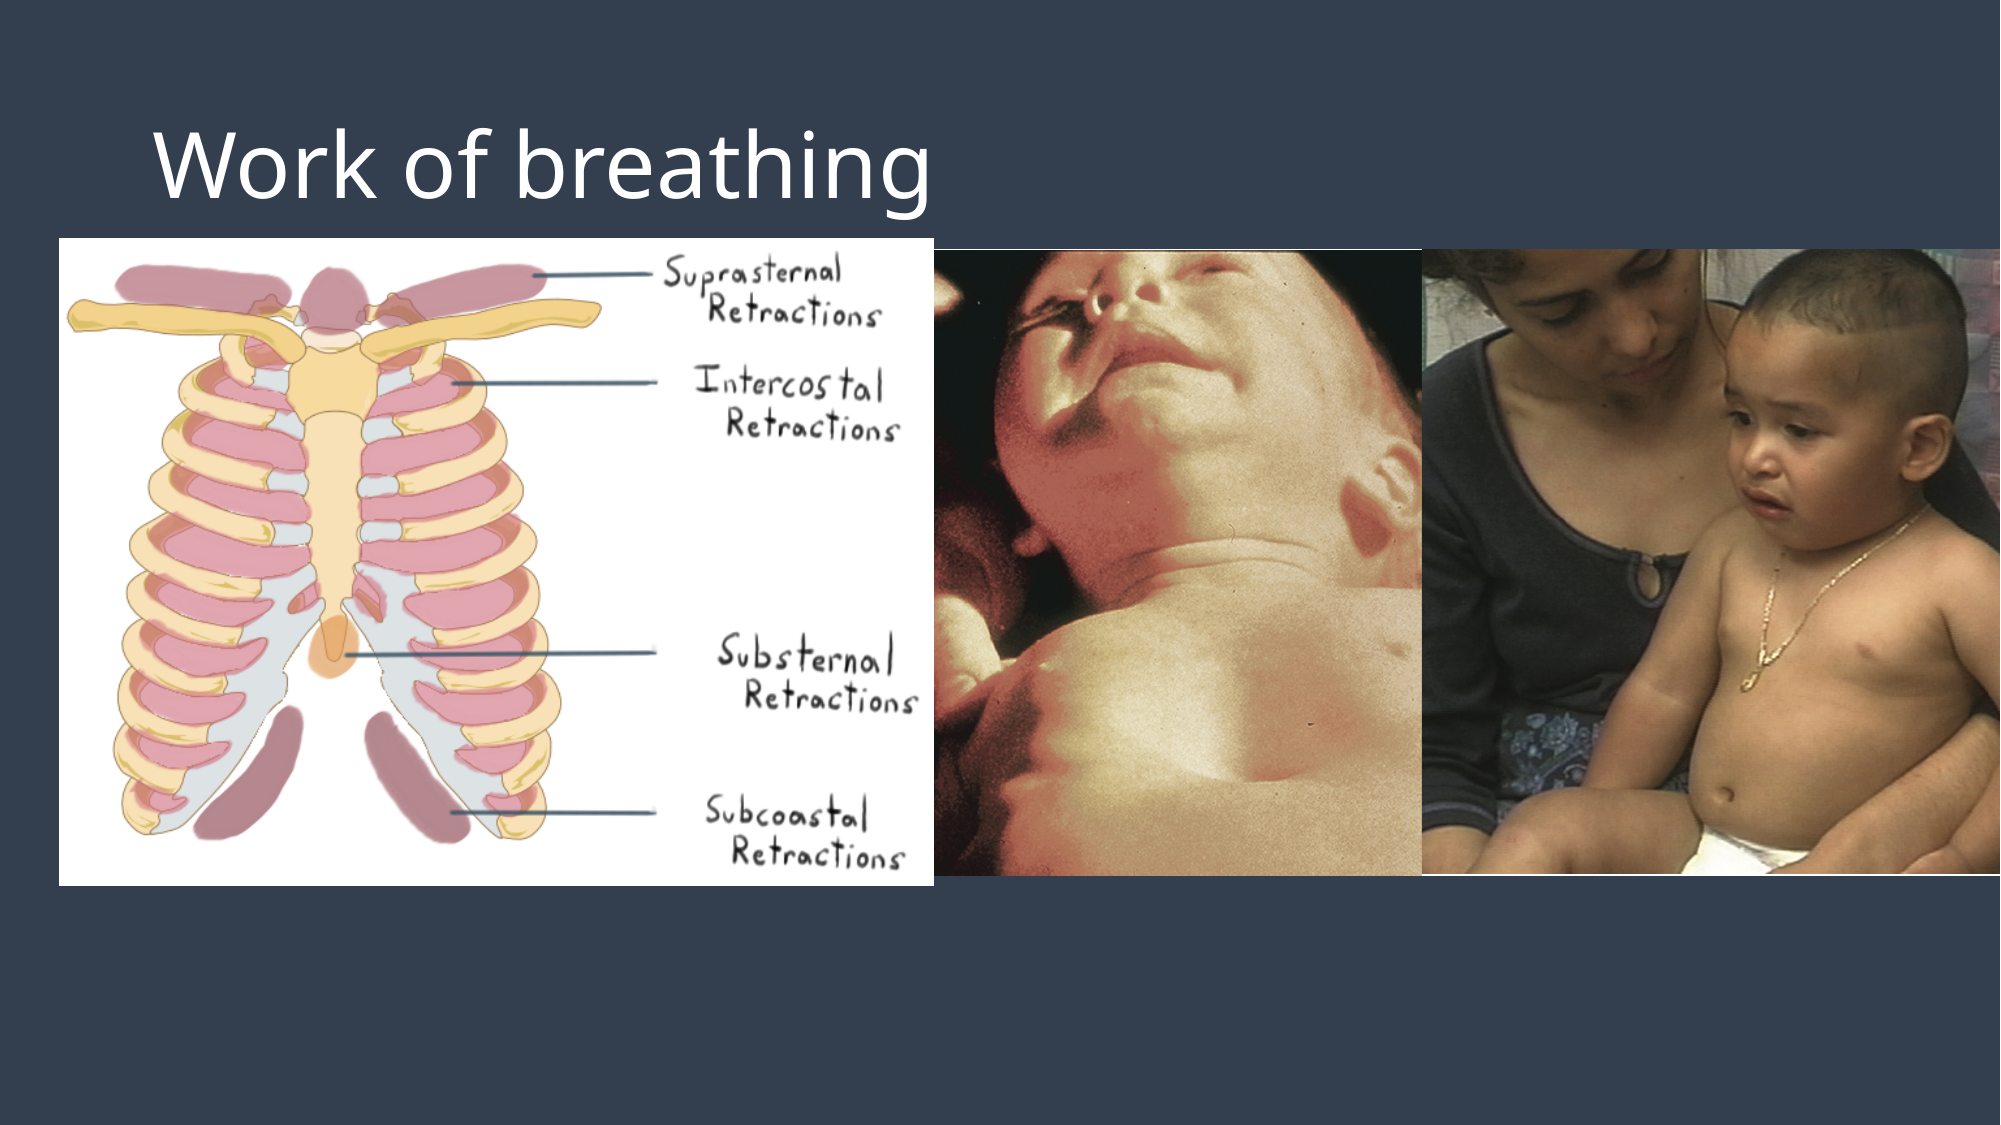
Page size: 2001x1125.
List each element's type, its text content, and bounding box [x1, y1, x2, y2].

picture [59, 238, 2000, 886]
title Work of breathing [137, 59, 1863, 249]
